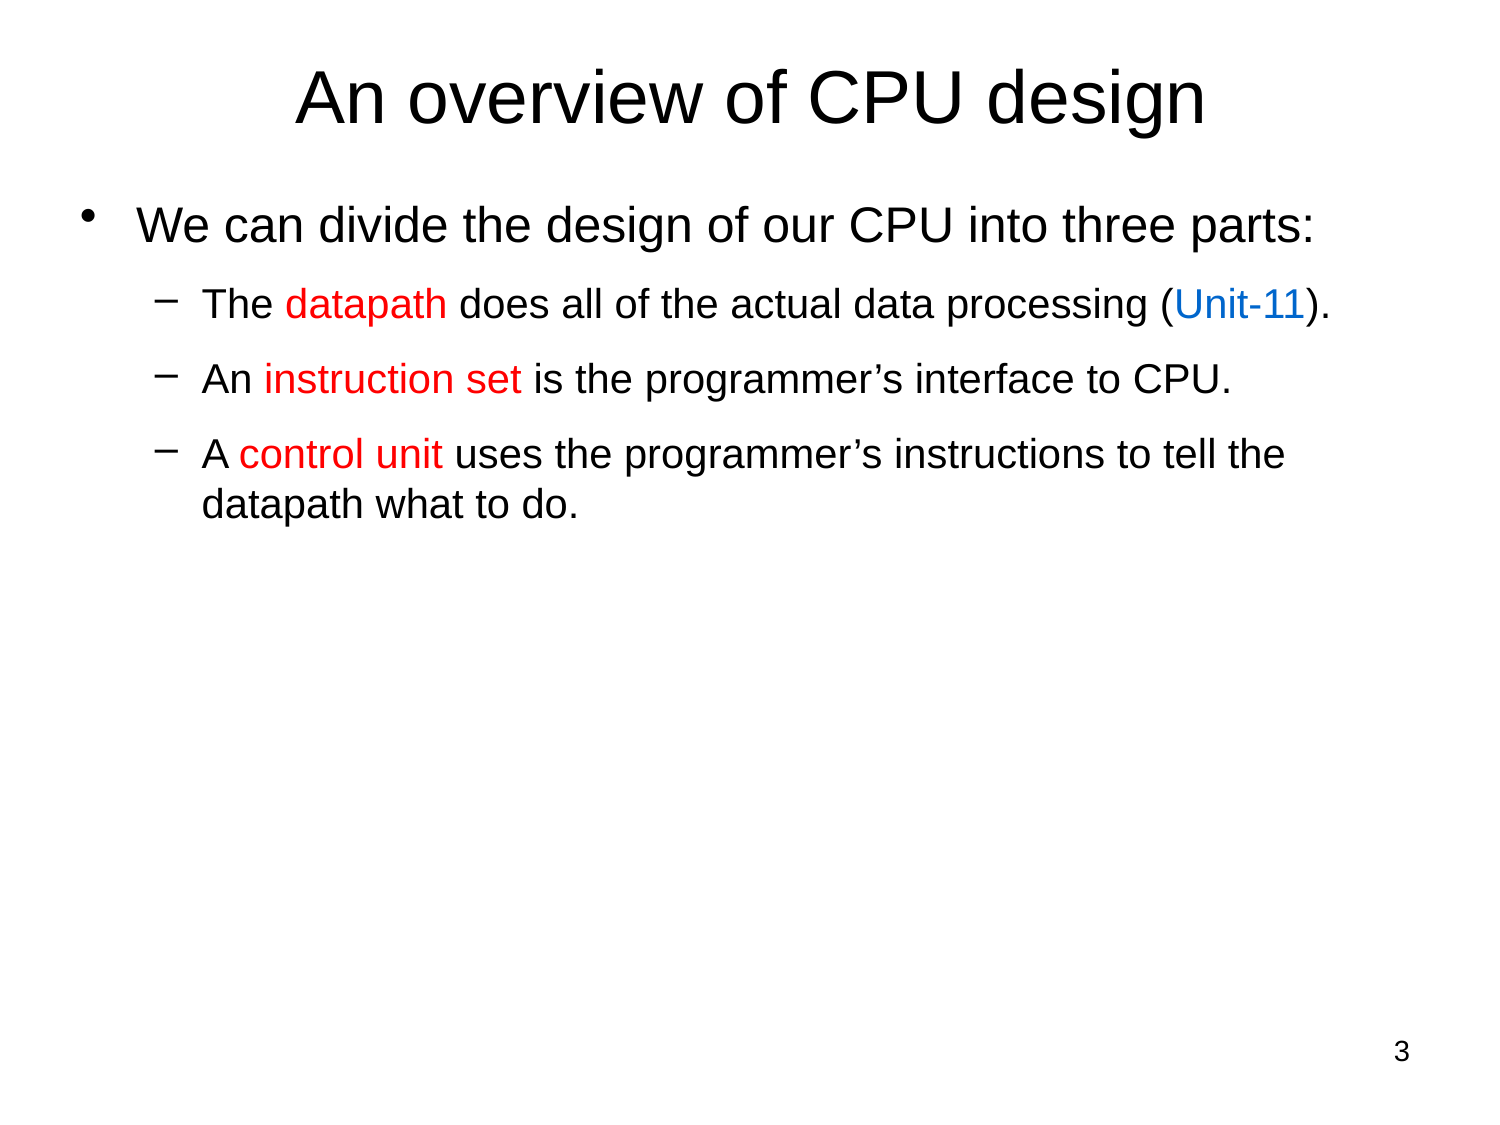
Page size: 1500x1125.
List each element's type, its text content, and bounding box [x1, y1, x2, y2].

list We can divide the design of our CPU into three parts: The datapath does all of the actual data processing (Unit-11). An instruction set is the programmer’s interface to CPU. A control unit uses the programmer’s instructions to tell the datapath what to do. [64, 184, 1448, 858]
title An overview of CPU design [76, 0, 1428, 184]
slide_number 3 [1074, 1024, 1426, 1103]
